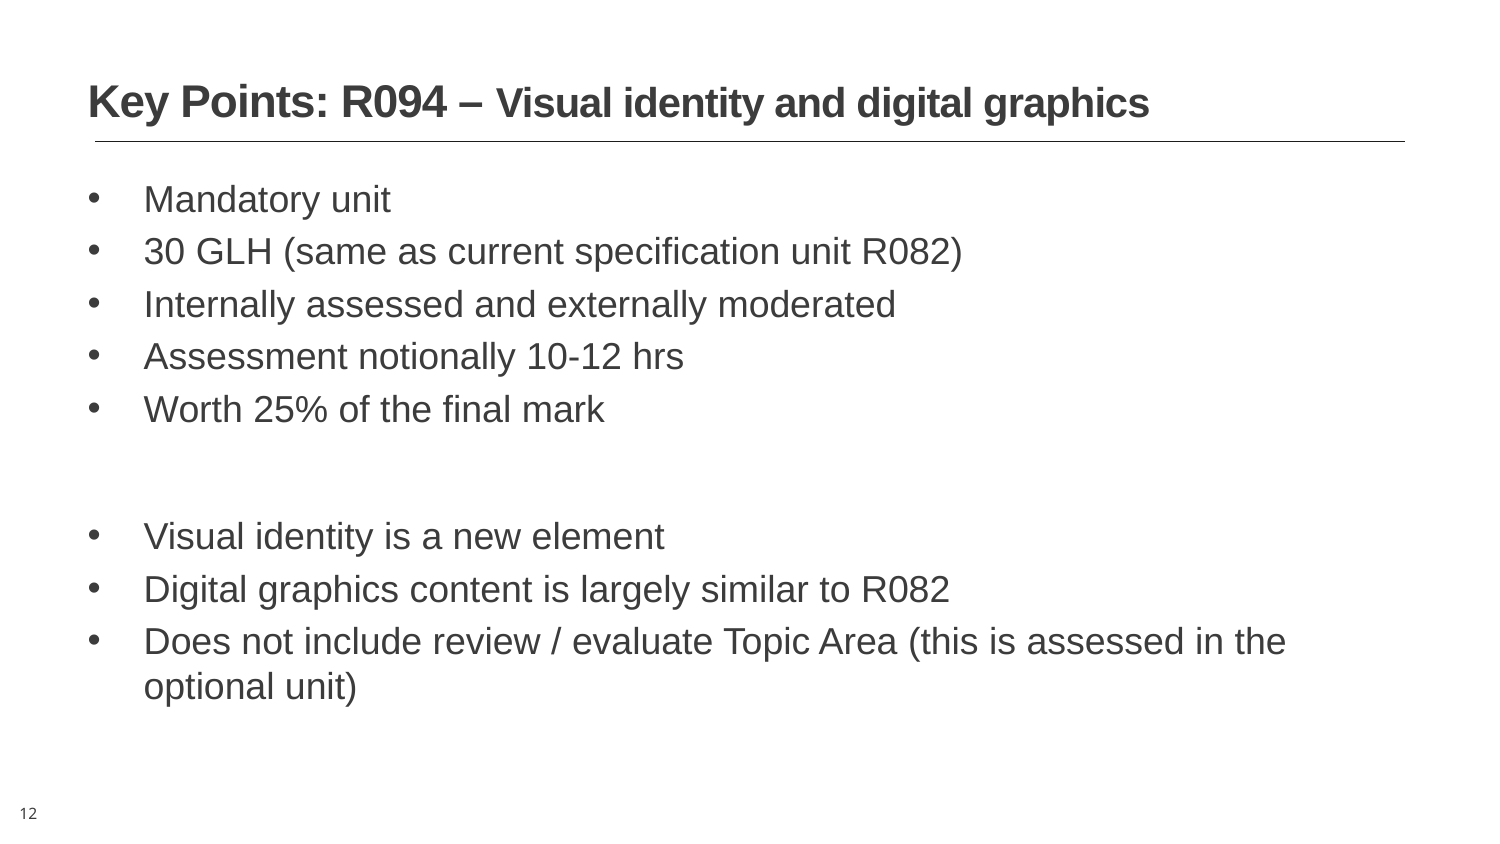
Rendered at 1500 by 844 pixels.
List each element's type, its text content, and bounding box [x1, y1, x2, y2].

text_box 12 [14, 802, 68, 826]
list Key Points: R094 – Visual identity and digital graphics [87, 71, 1405, 128]
list Mandatory unit 30 GLH (same as current specification unit R082) Internally assessed and externally moderated Assessment notionally 10-12 hrs Worth 25% of the final mark Visual identity is a new element Digital graphics content is largely similar to R082 Does not include review / evaluate Topic Area (this is assessed in the optional unit) [87, 174, 1405, 757]
